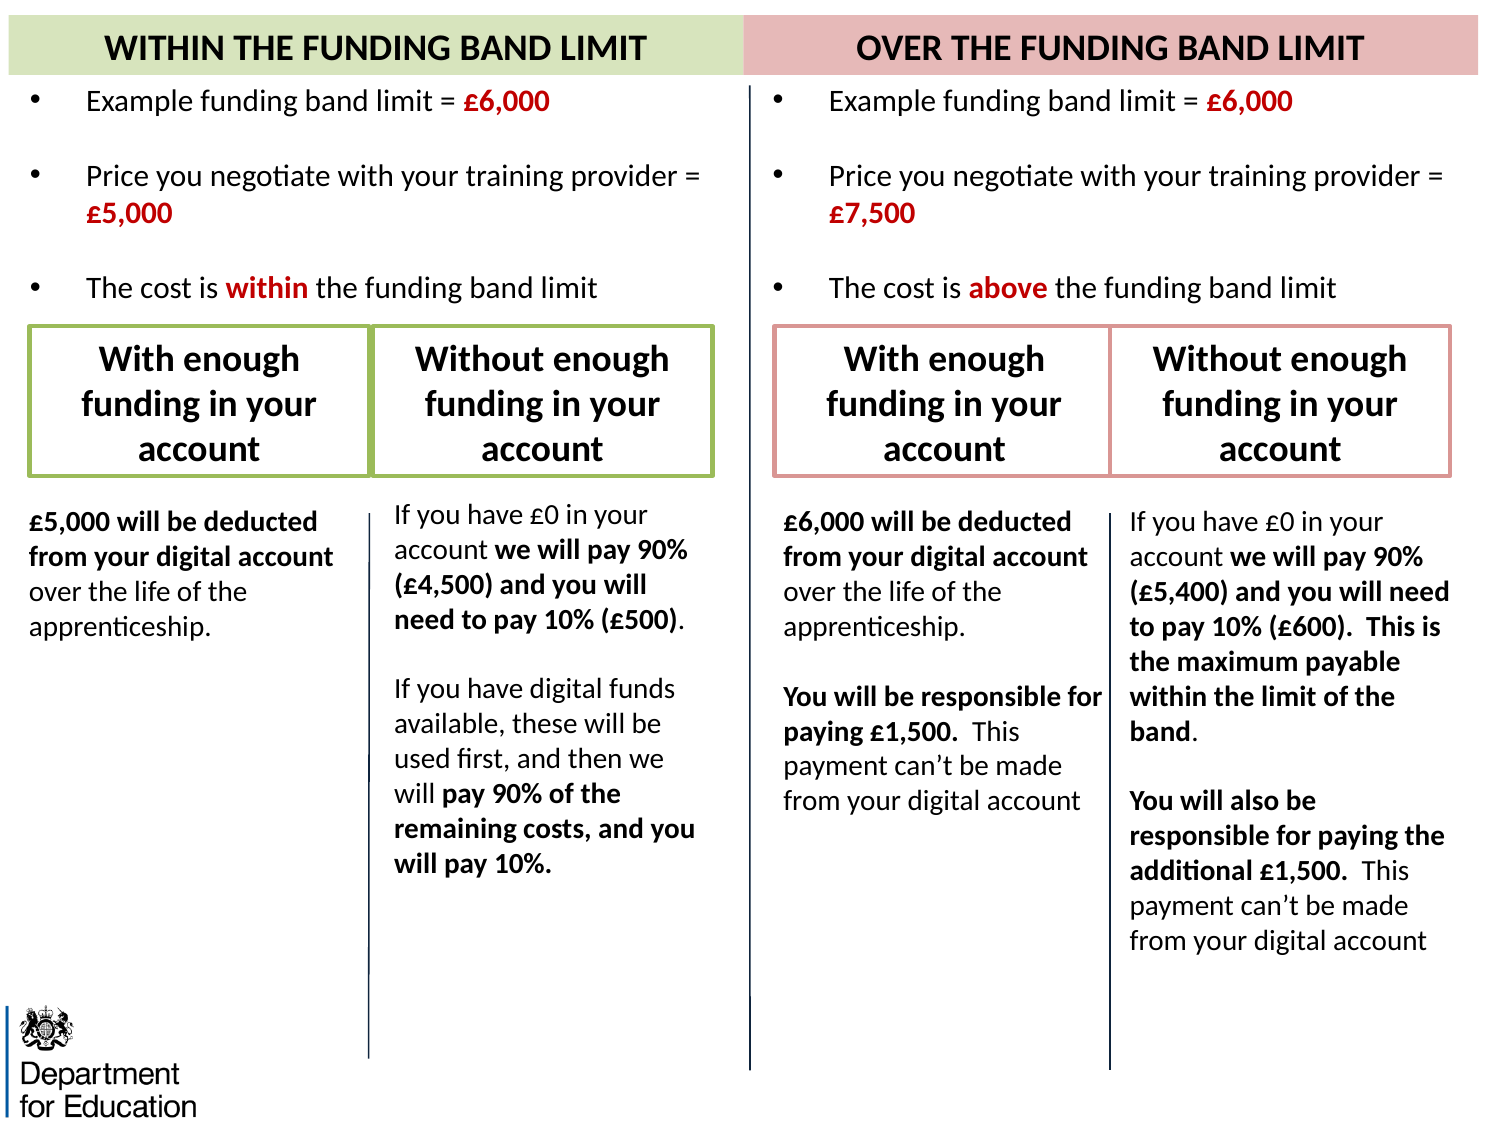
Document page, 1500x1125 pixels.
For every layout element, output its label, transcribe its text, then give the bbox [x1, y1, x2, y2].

text_box £5,000 will be deducted from your digital account over the life of the apprenticeship. [14, 494, 369, 650]
text_box OVER THE FUNDING BAND LIMIT [743, 15, 1479, 75]
text_box Funding limits– how they work [724, 75, 757, 113]
text_box Without enough funding in your account [371, 324, 715, 478]
text_box £6,000 will be deducted from your digital account over the life of the apprenticeship. You will be responsible for paying £1,500. This payment can’t be made from your digital account [768, 494, 1114, 824]
text_box If you have £0 in your account we will pay 90% (£5,400) and you will need to pay 10% (£600). This is the maximum payable within the limit of the band. You will also be responsible for paying the additional £1,500. This payment can’t be made from your digital account [1114, 494, 1469, 1034]
text_box WITHIN THE FUNDING BAND LIMIT [8, 15, 743, 75]
text_box Example funding band limit = £6,000 Price you negotiate with your training provider = £5,000 The cost is within the funding band limit [15, 75, 724, 350]
picture [5, 1004, 197, 1118]
text_box If you have £0 in your account we will pay 90% (£4,500) and you will need to pay 10% (£500). If you have digital funds available, these will be used first, and then we will pay 90% of the remaining costs, and you will pay 10%. [379, 487, 713, 887]
text_box Example funding band limit = £6,000 Price you negotiate with your training provider = £7,500 The cost is above the funding band limit [757, 75, 1478, 350]
text_box Without enough funding in your account [1108, 324, 1452, 478]
text_box With enough funding in your account [772, 324, 1108, 478]
text_box With enough funding in your account [27, 324, 371, 478]
